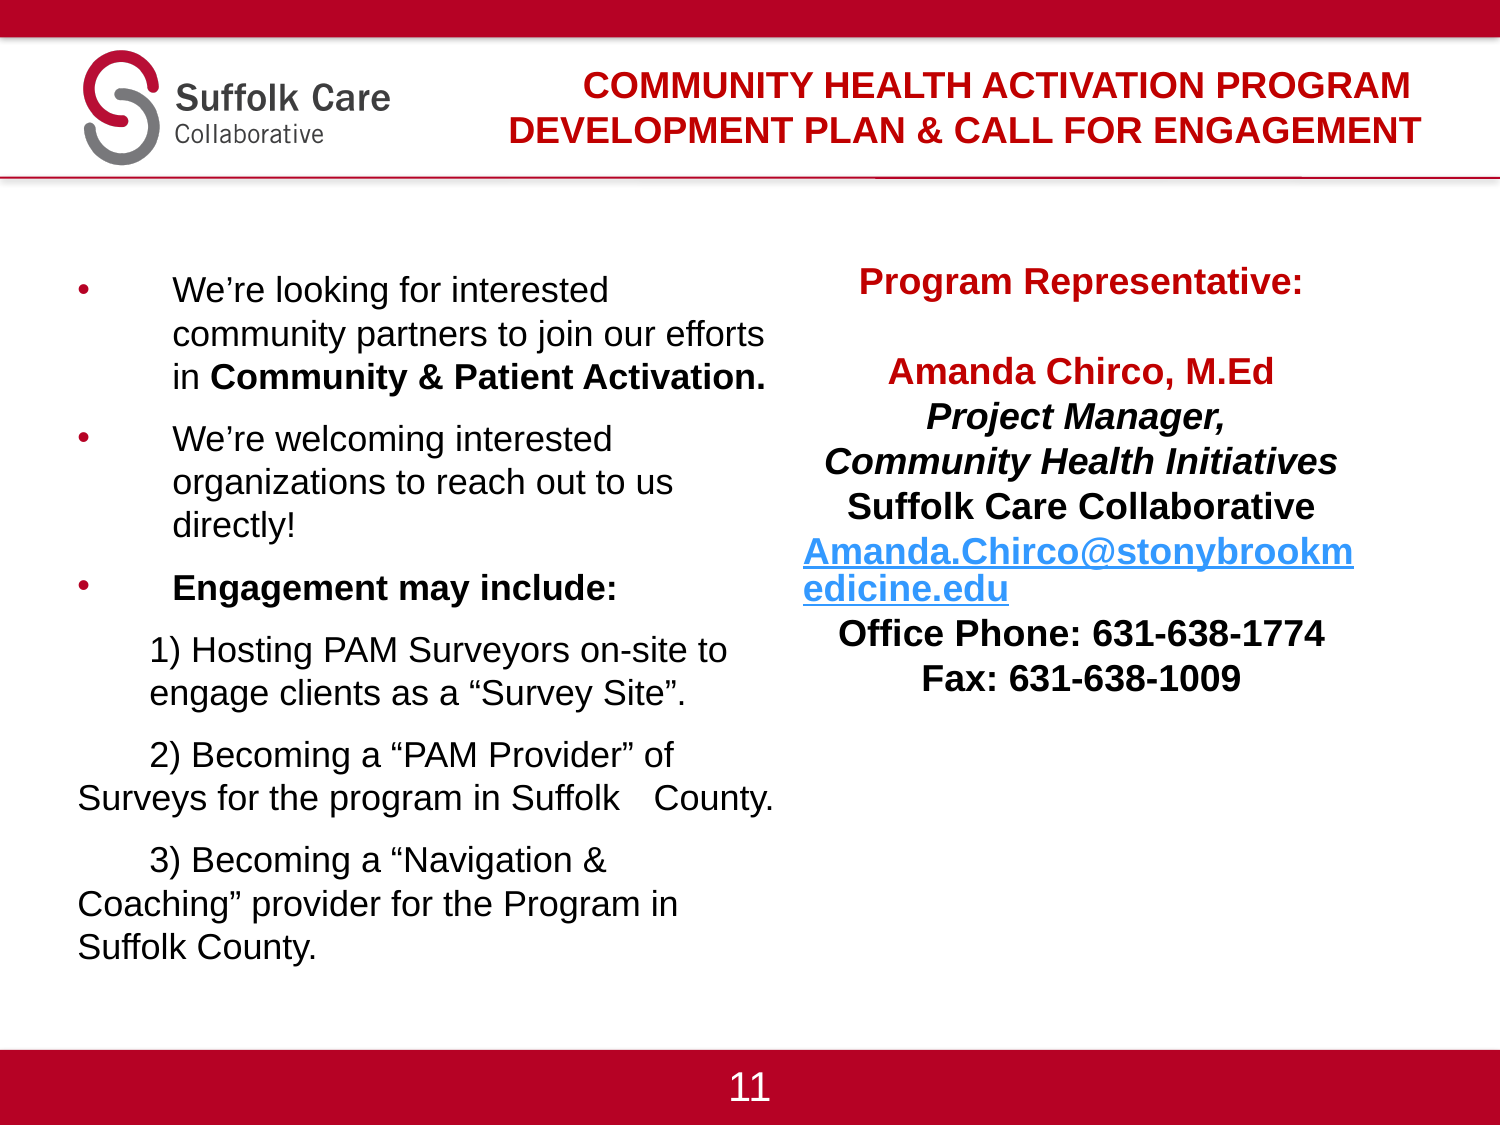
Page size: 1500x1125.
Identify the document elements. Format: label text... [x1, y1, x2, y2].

list We’re looking for interested community partners to join our efforts in Community & Patient Activation. We’re welcoming interested organizations to reach out to us directly! Engagement may include: 1) Hosting PAM Surveyors on-site to engage clients as a “Survey Site”. 2) Becoming a “PAM Provider” of Surveys for the program in Suffolk County. 3) Becoming a “Navigation & Coaching” provider for the Program in Suffolk County. [62, 267, 775, 974]
title Community Health activation Program Development plan & Call for engagement [488, 46, 1438, 167]
list 11 [0, 1046, 1500, 1124]
text_box Program Representative: Amanda Chirco, M.Ed Project Manager, Community Health Initiatives Suffolk Care Collaborative Amanda.Chirco@stonybrookmedicine.edu Office Phone: 631-638-1774 Fax: 631-638-1009 [788, 249, 1375, 670]
